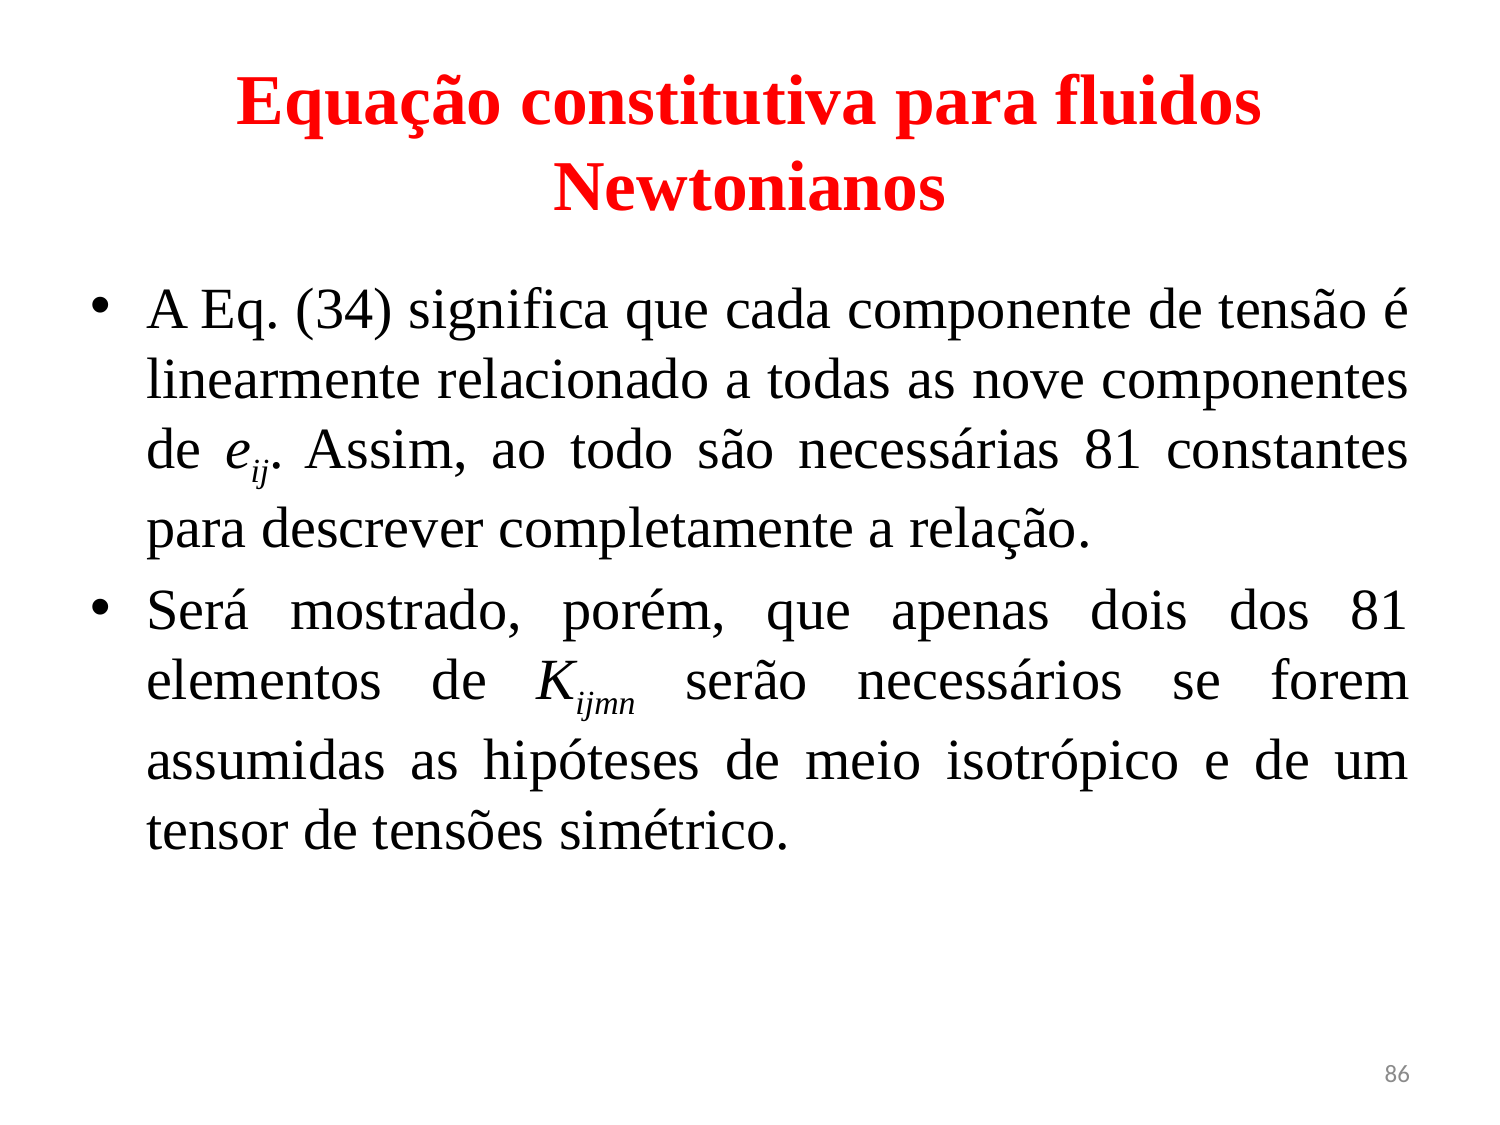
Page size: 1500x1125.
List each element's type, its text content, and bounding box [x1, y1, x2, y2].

title Equação constitutiva para fluidos Newtonianos [75, 45, 1425, 233]
list A Eq. (34) significa que cada componente de tensão é linearmente relacionado a todas as nove componentes de eij. Assim, ao todo são necessárias 81 constantes para descrever completamente a relação. Será mostrado, porém, que apenas dois dos 81 elementos de Kijmn serão necessários se forem assumidas as hipóteses de meio isotrópico e de um tensor de tensões simétrico. [75, 262, 1425, 1005]
slide_number 86 [1074, 1042, 1425, 1103]
